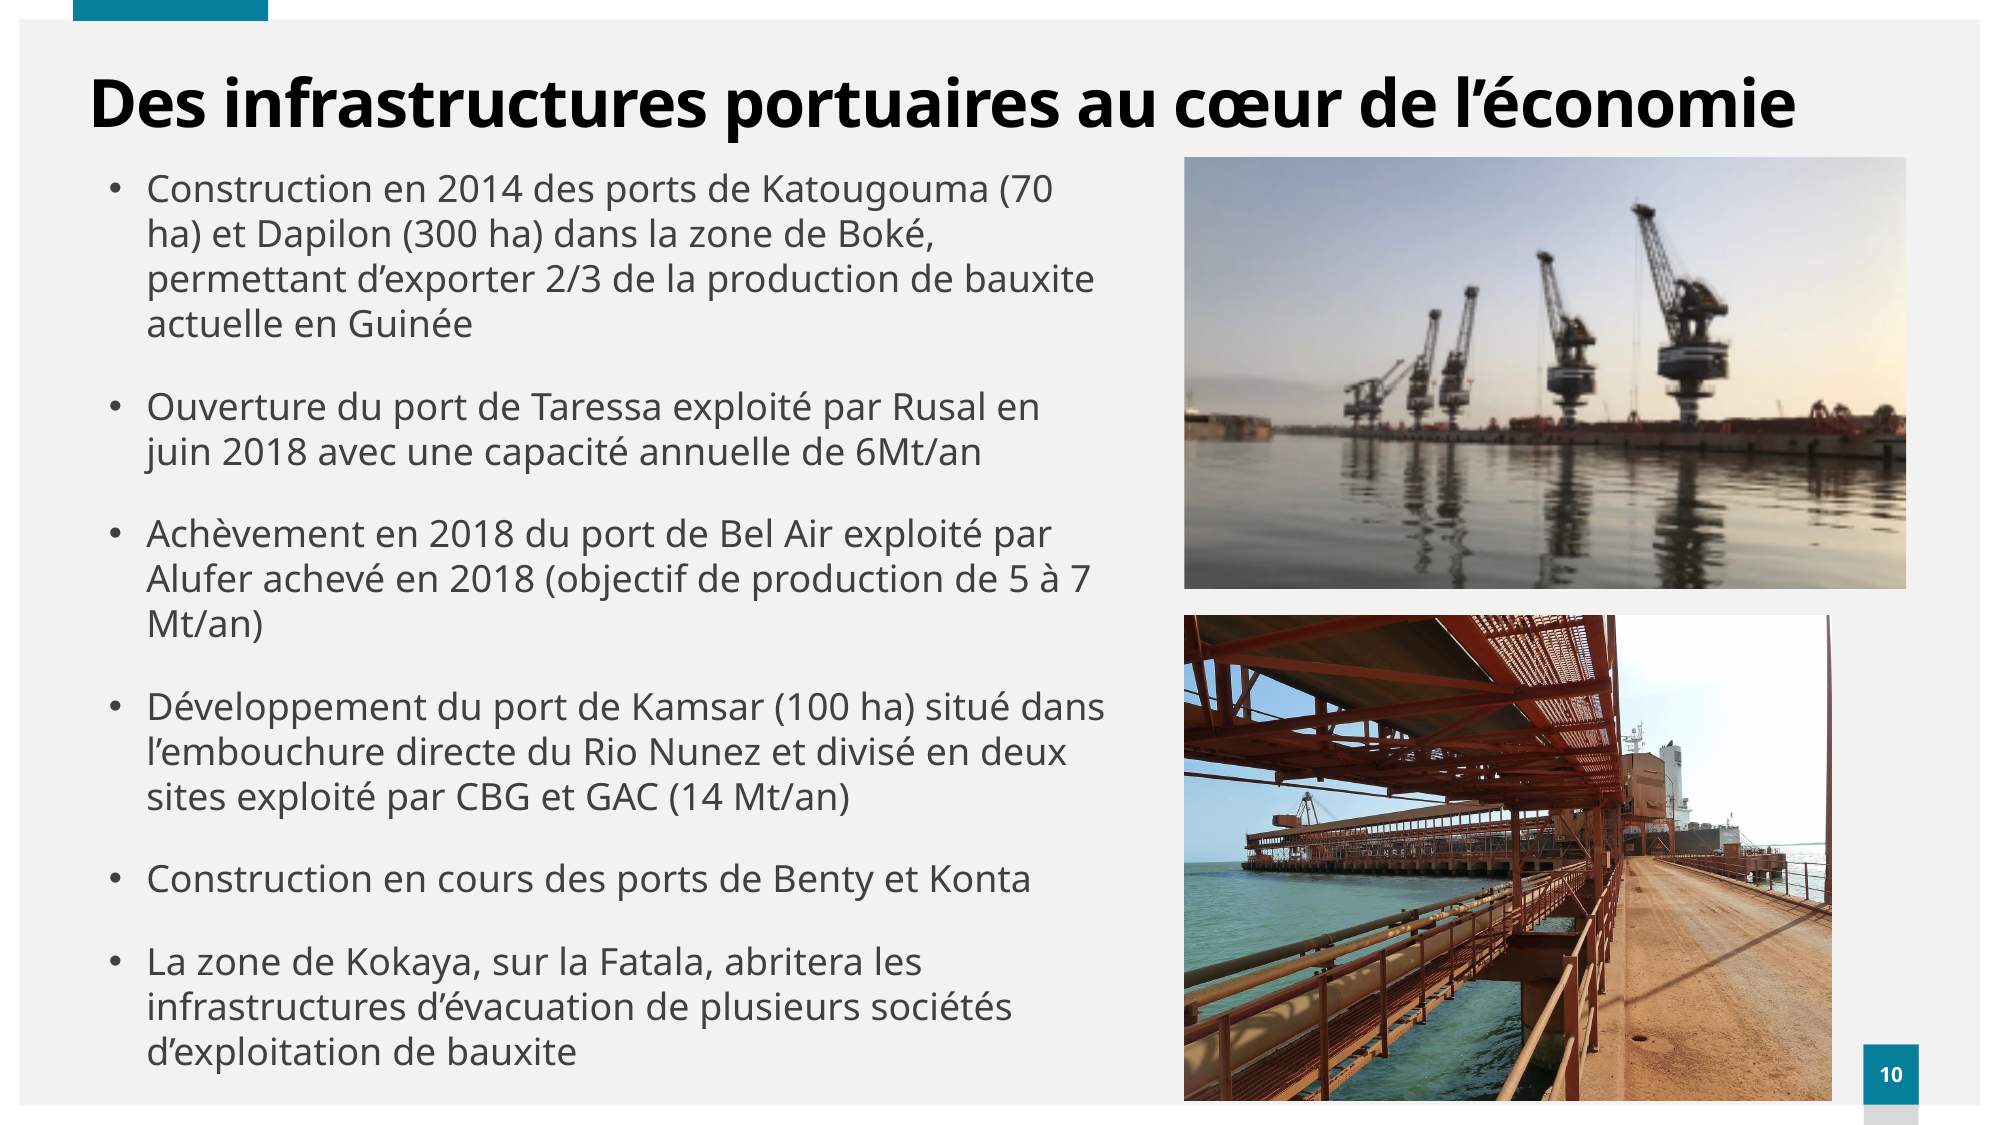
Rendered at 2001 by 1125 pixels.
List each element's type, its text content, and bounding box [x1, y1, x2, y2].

picture [1184, 615, 1832, 1101]
title Des infrastructures portuaires au cœur de l’économie [73, 61, 1907, 150]
picture [1184, 157, 1907, 589]
list Construction en 2014 des ports de Katougouma (70 ha) et Dapilon (300 ha) dans la zone de Boké, permettant d’exporter 2/3 de la production de bauxite actuelle en Guinée Ouverture du port de Taressa exploité par Rusal en juin 2018 avec une capacité annuelle de 6Mt/an Achèvement en 2018 du port de Bel Air exploité par Alufer achevé en 2018 (objectif de production de 5 à 7 Mt/an) Développement du port de Kamsar (100 ha) situé dans l’embouchure directe du Rio Nunez et divisé en deux sites exploité par CBG et GAC (14 Mt/an) Construction en cours des ports de Benty et Konta La zone de Kokaya, sur la Fatala, abritera les infrastructures d’évacuation de plusieurs sociétés d’exploitation de bauxite [93, 157, 1131, 1019]
